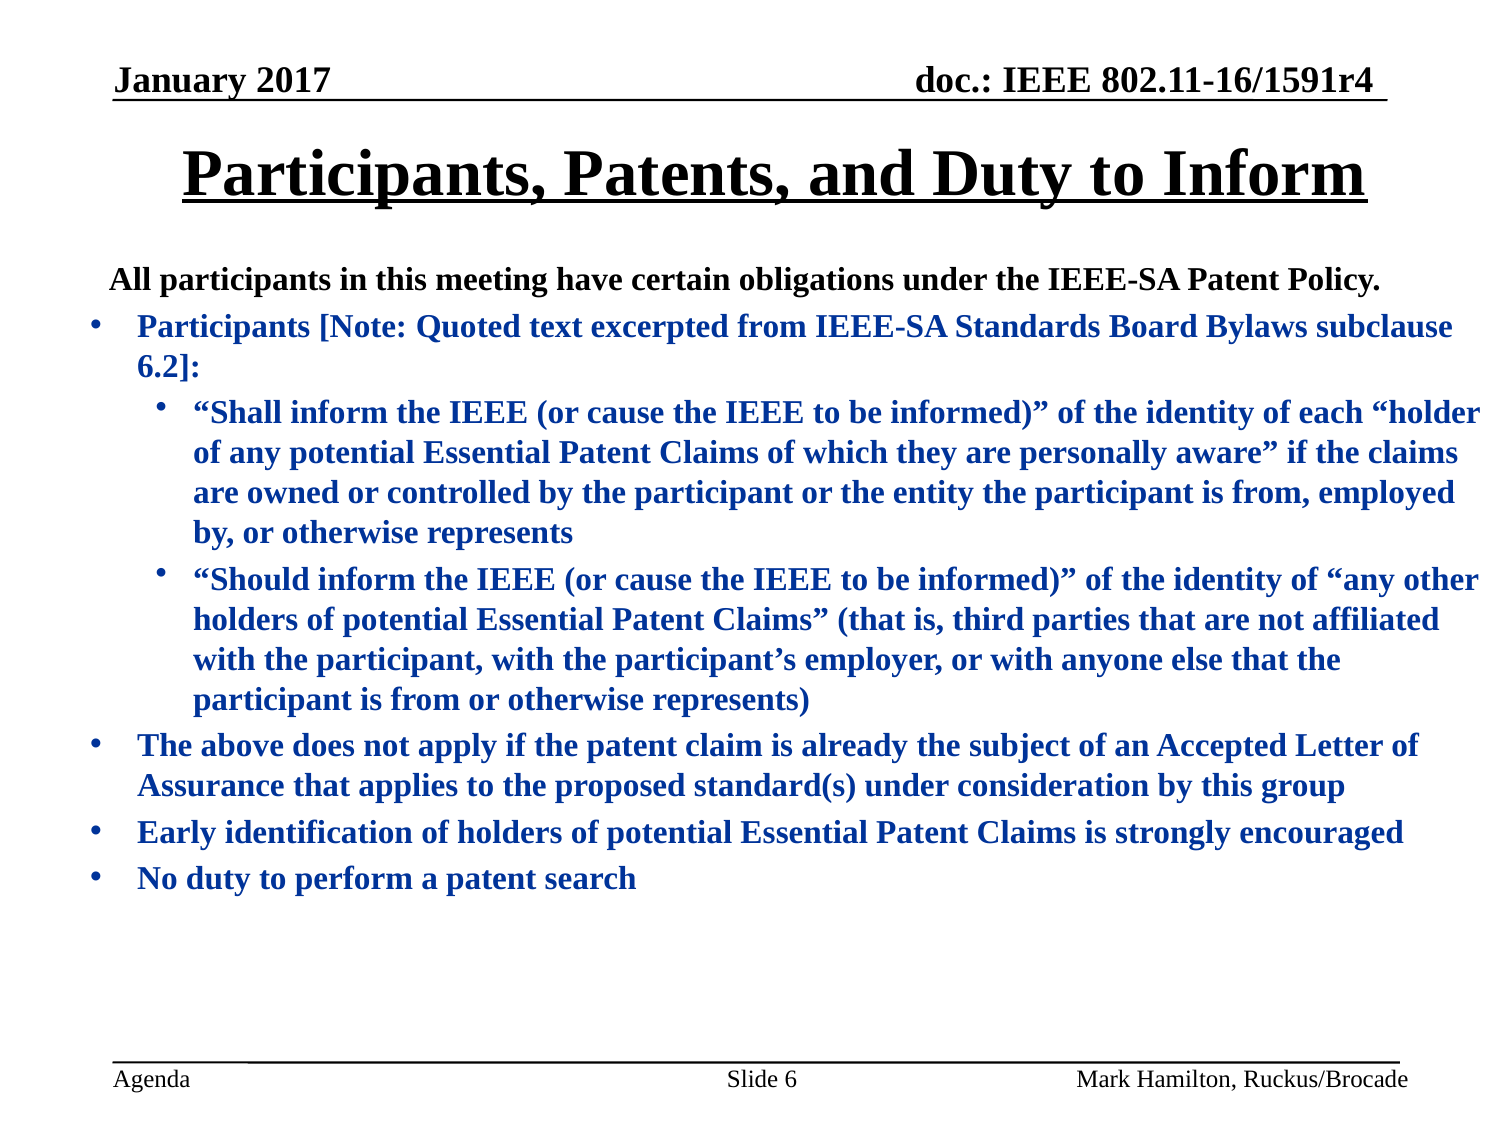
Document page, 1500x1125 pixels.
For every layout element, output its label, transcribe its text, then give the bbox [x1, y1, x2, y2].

title Participants, Patents, and Duty to Inform [50, 99, 1500, 238]
list All participants in this meeting have certain obligations under the IEEE-SA Patent Policy. Participants [Note: Quoted text excerpted from IEEE-SA Standards Board Bylaws subclause 6.2]: “Shall inform the IEEE (or cause the IEEE to be informed)” of the identity of each “holder of any potential Essential Patent Claims of which they are personally aware” if the claims are owned or controlled by the participant or the entity the participant is from, employed by, or otherwise represents “Should inform the IEEE (or cause the IEEE to be informed)” of the identity of “any other holders of potential Essential Patent Claims” (that is, third parties that are not affiliated with the participant, with the participant’s employer, or with anyone else that the participant is from or otherwise represents) The above does not apply if the patent claim is already the subject of an Accepted Letter of Assurance that applies to the proposed standard(s) under consideration by this group Early identification of holders of potential Essential Patent Claims is strongly encouraged No duty to perform a patent search [0, 249, 1500, 1050]
